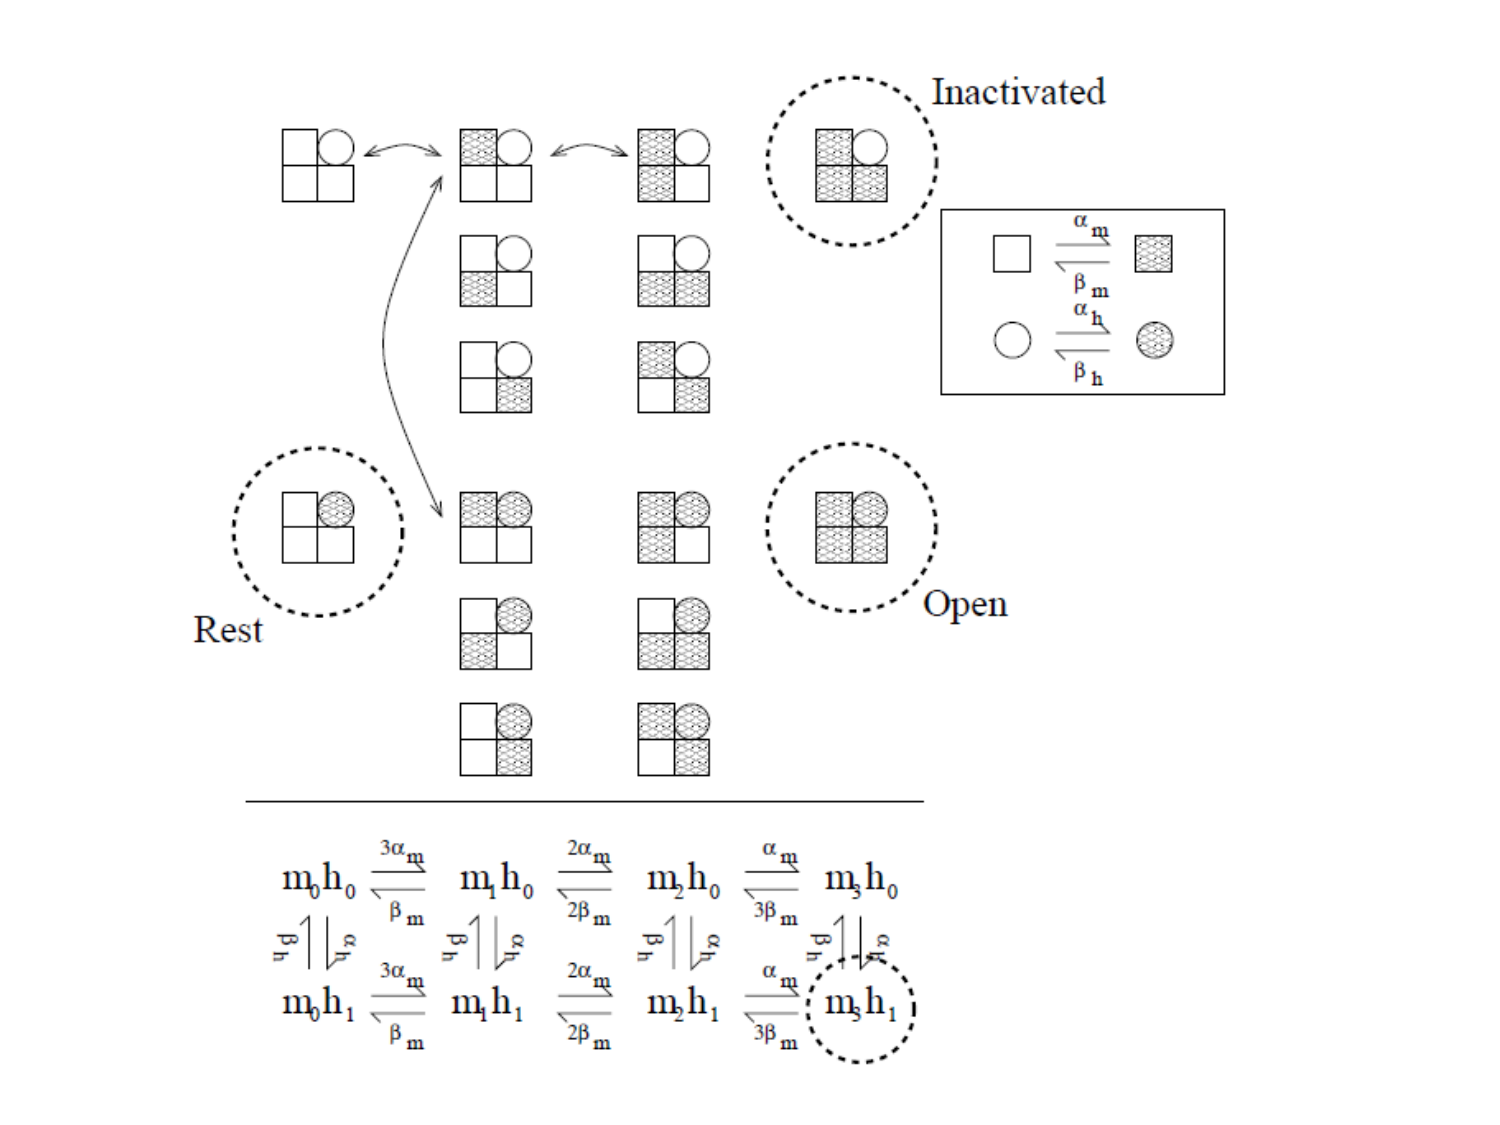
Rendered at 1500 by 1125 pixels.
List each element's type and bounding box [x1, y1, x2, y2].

picture [139, 62, 1240, 1083]
